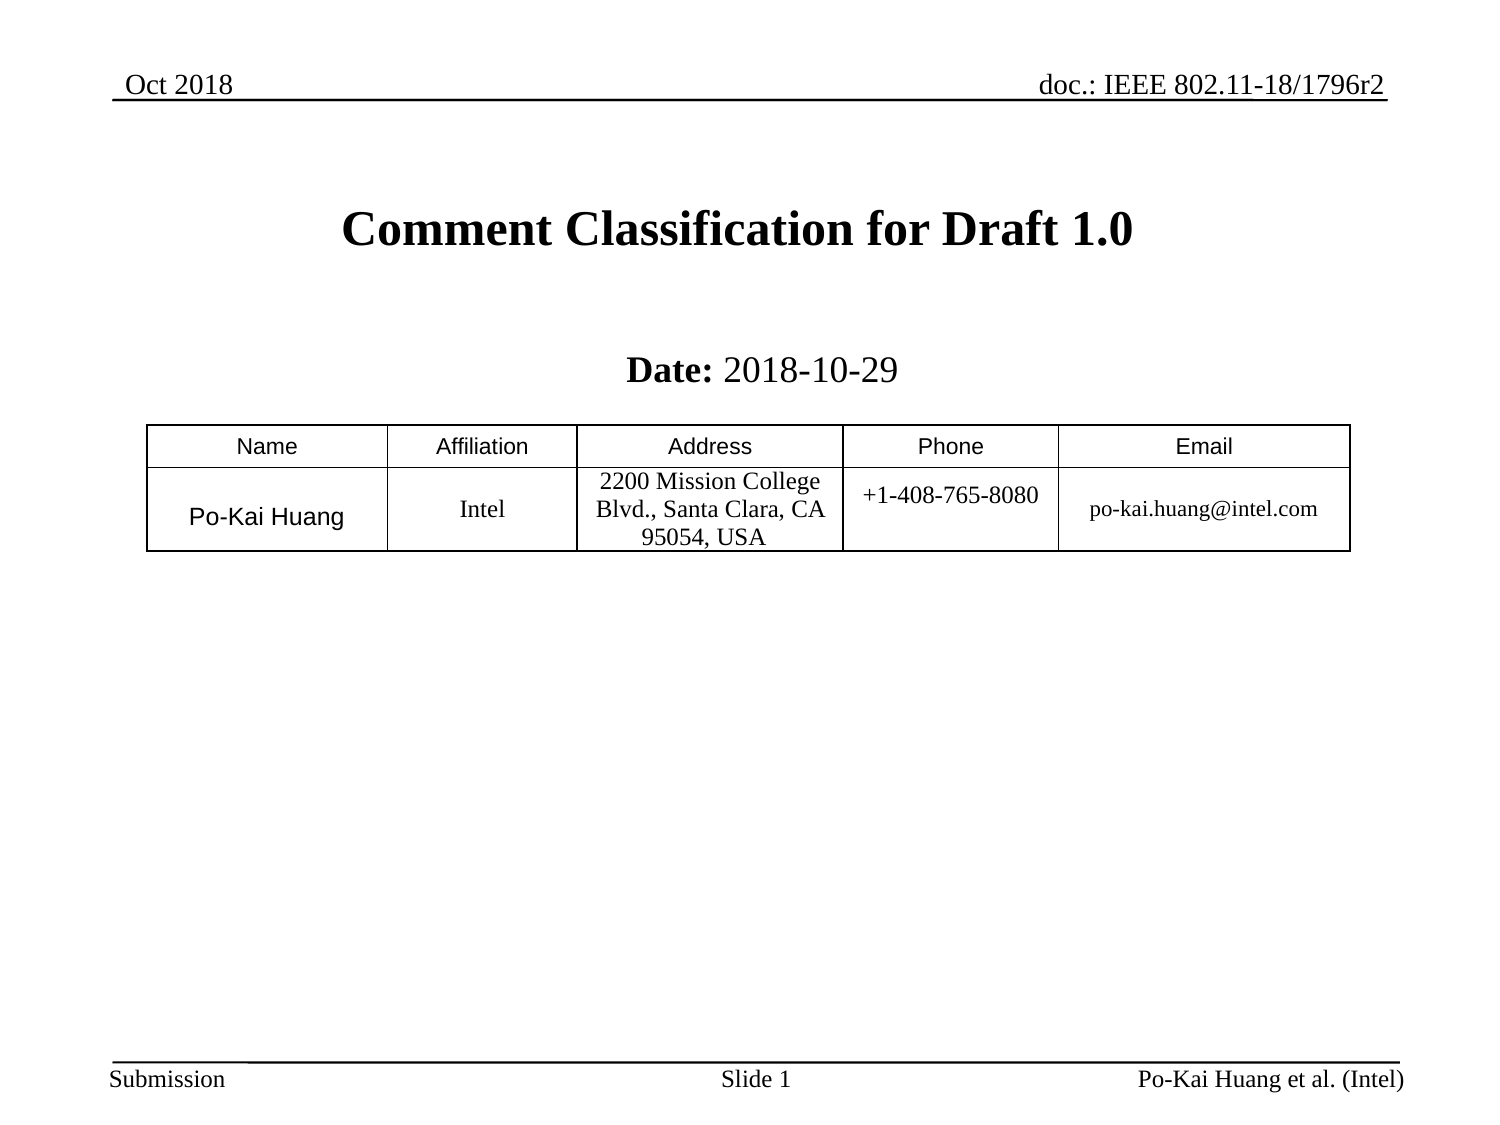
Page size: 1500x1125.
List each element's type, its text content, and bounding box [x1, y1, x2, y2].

text_box [87, 412, 1350, 500]
table_cell Intel [388, 468, 576, 550]
table_header Affiliation [388, 426, 576, 467]
table_cell 2200 Mission College Blvd., Santa Clara, CA 95054, USA [578, 468, 842, 550]
list Date: 2018-10-29 [437, 337, 1088, 401]
table_cell +1-408-765-8080 [844, 468, 1058, 550]
title Comment Classification for Draft 1.0 [37, 137, 1438, 313]
table_header Phone [844, 426, 1058, 467]
table_header Name [148, 426, 387, 467]
table_cell po-kai.huang@intel.com [1059, 468, 1349, 550]
table_header Address [578, 426, 842, 467]
table_header Email [1059, 426, 1349, 467]
slide_number Slide 1 [712, 1062, 800, 1093]
footer Po-Kai Huang et al. (Intel) [1134, 1062, 1405, 1093]
table_cell Po-Kai Huang [148, 468, 387, 550]
